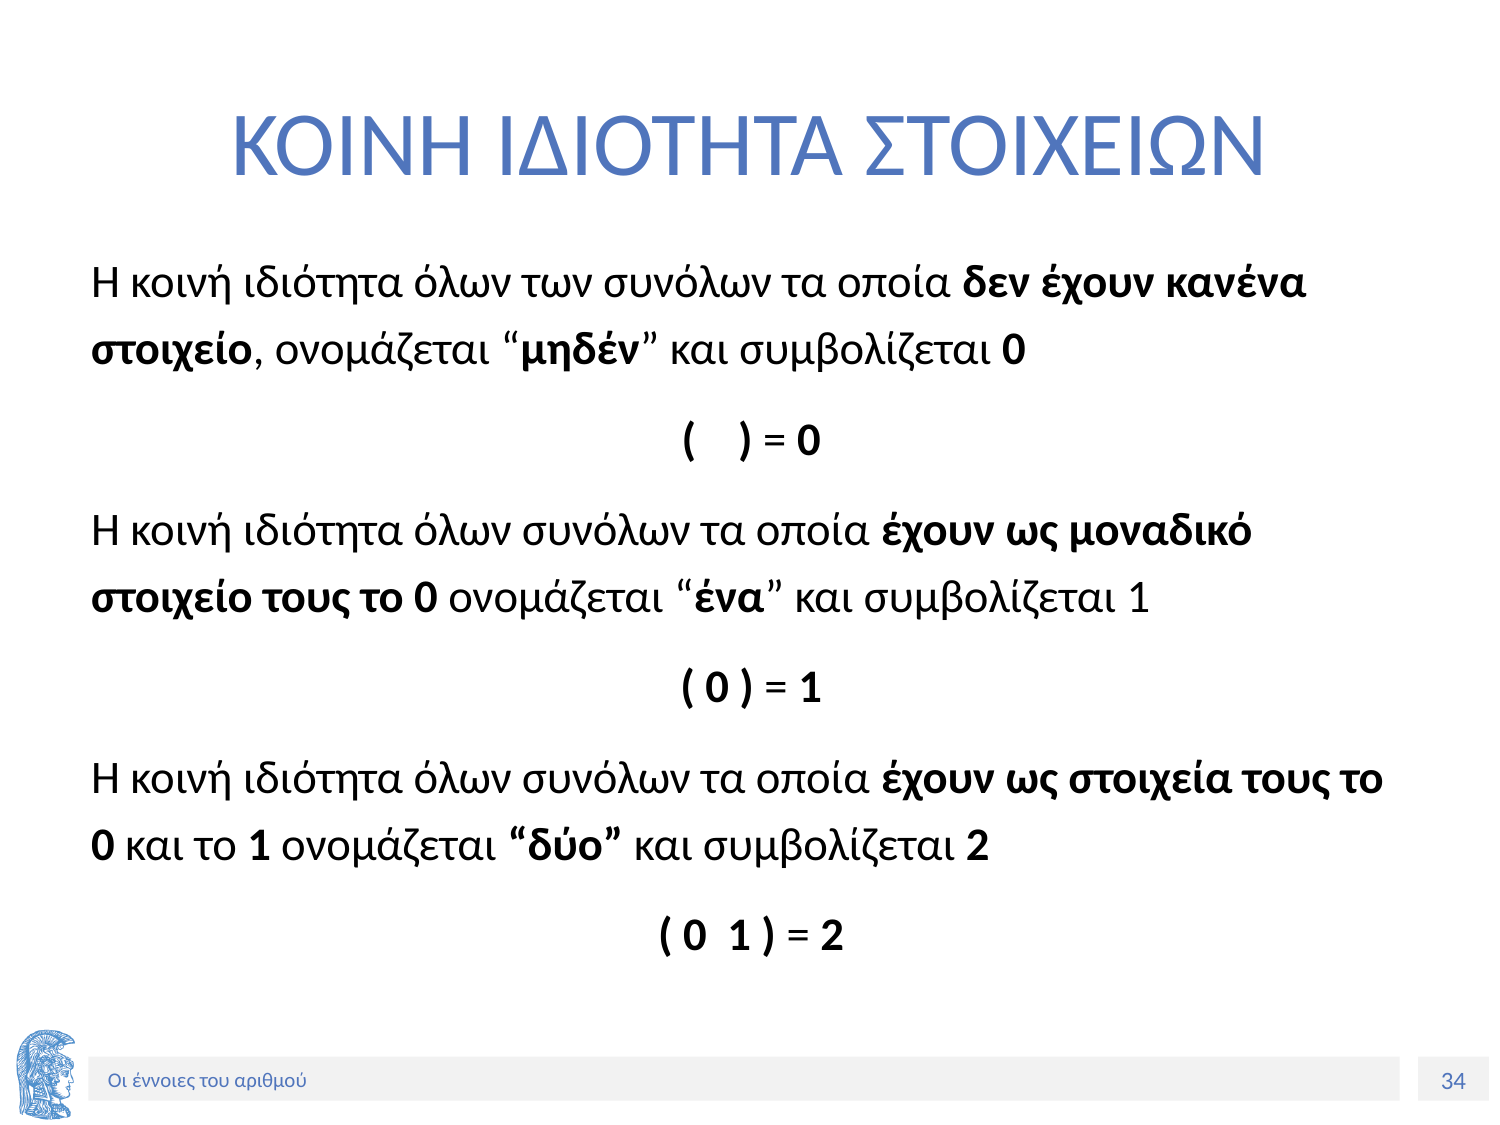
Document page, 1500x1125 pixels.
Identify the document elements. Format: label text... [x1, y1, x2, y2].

picture [9, 1026, 81, 1120]
list Η κοινή ιδιότητα όλων των συνόλων τα οποία δεν έχουν κανένα στοιχείο, ονομάζεται “μηδέν” και συμβολίζεται 0 ( ) = 0 Η κοινή ιδιότητα όλων συνόλων τα οποία έχουν ως μοναδικό στοιχείο τους το 0 ονομάζεται “ένα” και συμβολίζεται 1 ( 0 ) = 1 Η κοινή ιδιότητα όλων συνόλων τα οποία έχουν ως στοιχεία τους το 0 και το 1 ονομάζεται “δύο” και συμβολίζεται 2 ( 0 1 ) = 2 [76, 232, 1427, 1059]
title ΚΟΙΝΗ ΙΔΙΟΤΗΤΑ ΣΤΟΙΧΕΙΩΝ [75, 45, 1425, 233]
